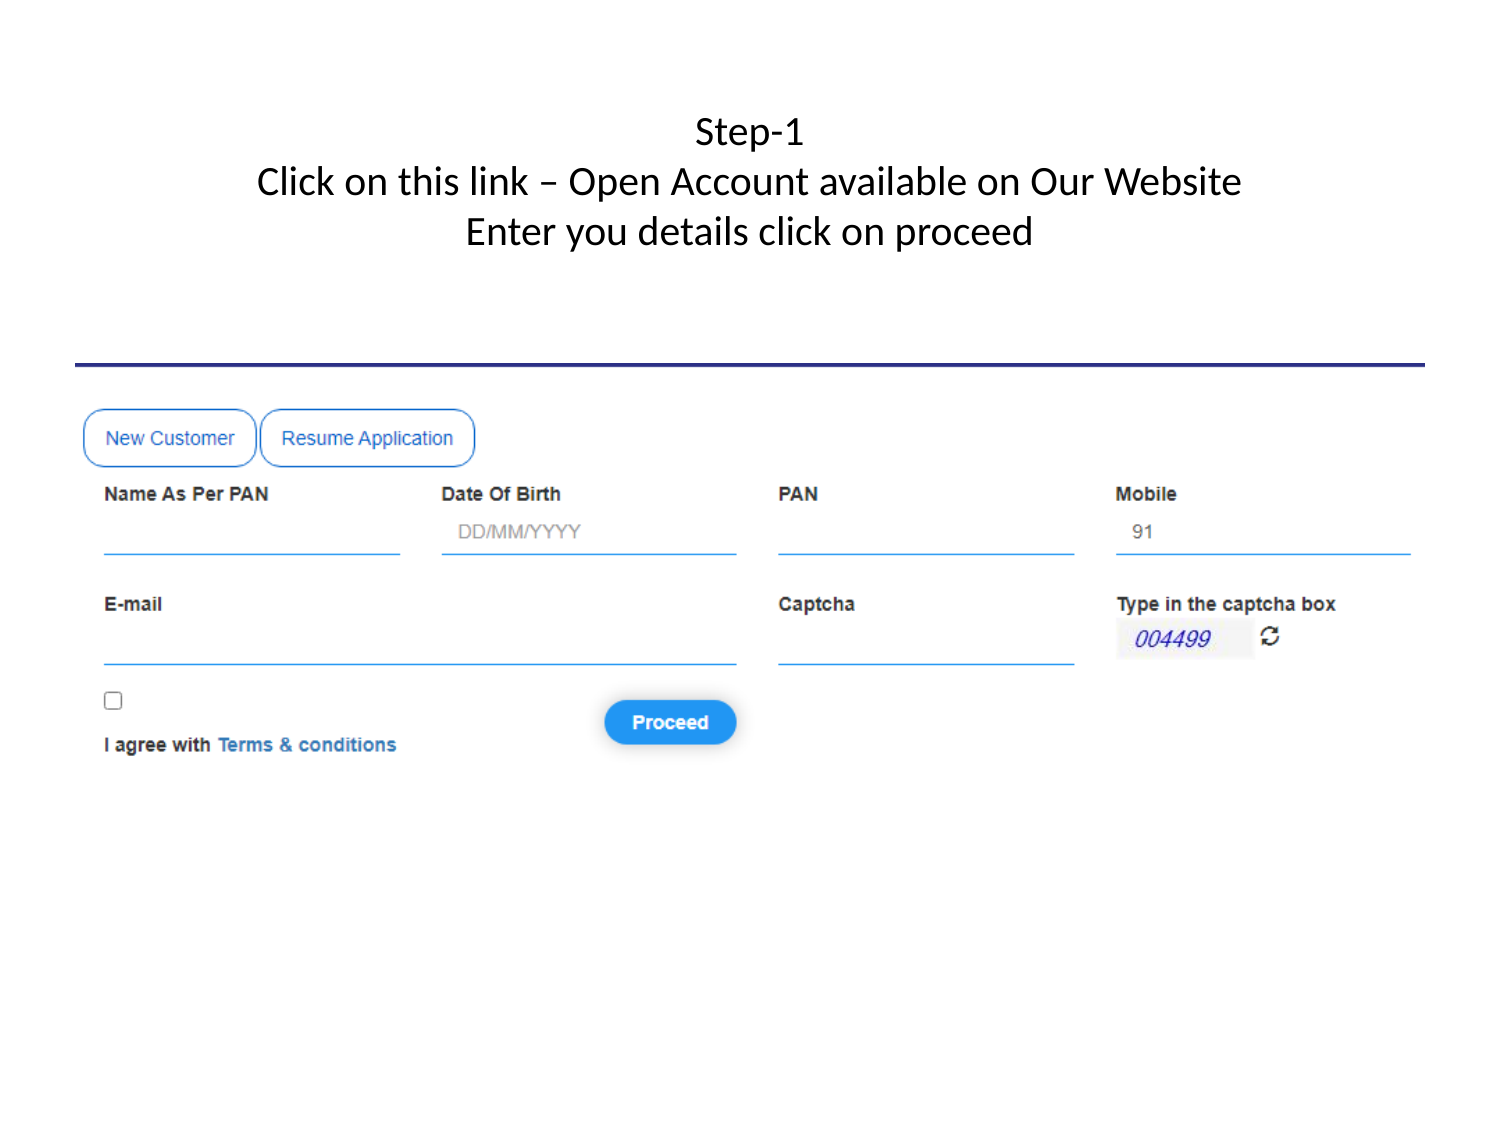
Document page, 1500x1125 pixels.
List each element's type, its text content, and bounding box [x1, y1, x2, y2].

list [74, 362, 1426, 905]
title Step-1 Click on this link – Open Account available on Our Website Enter you details click on proceed [75, 19, 1425, 339]
